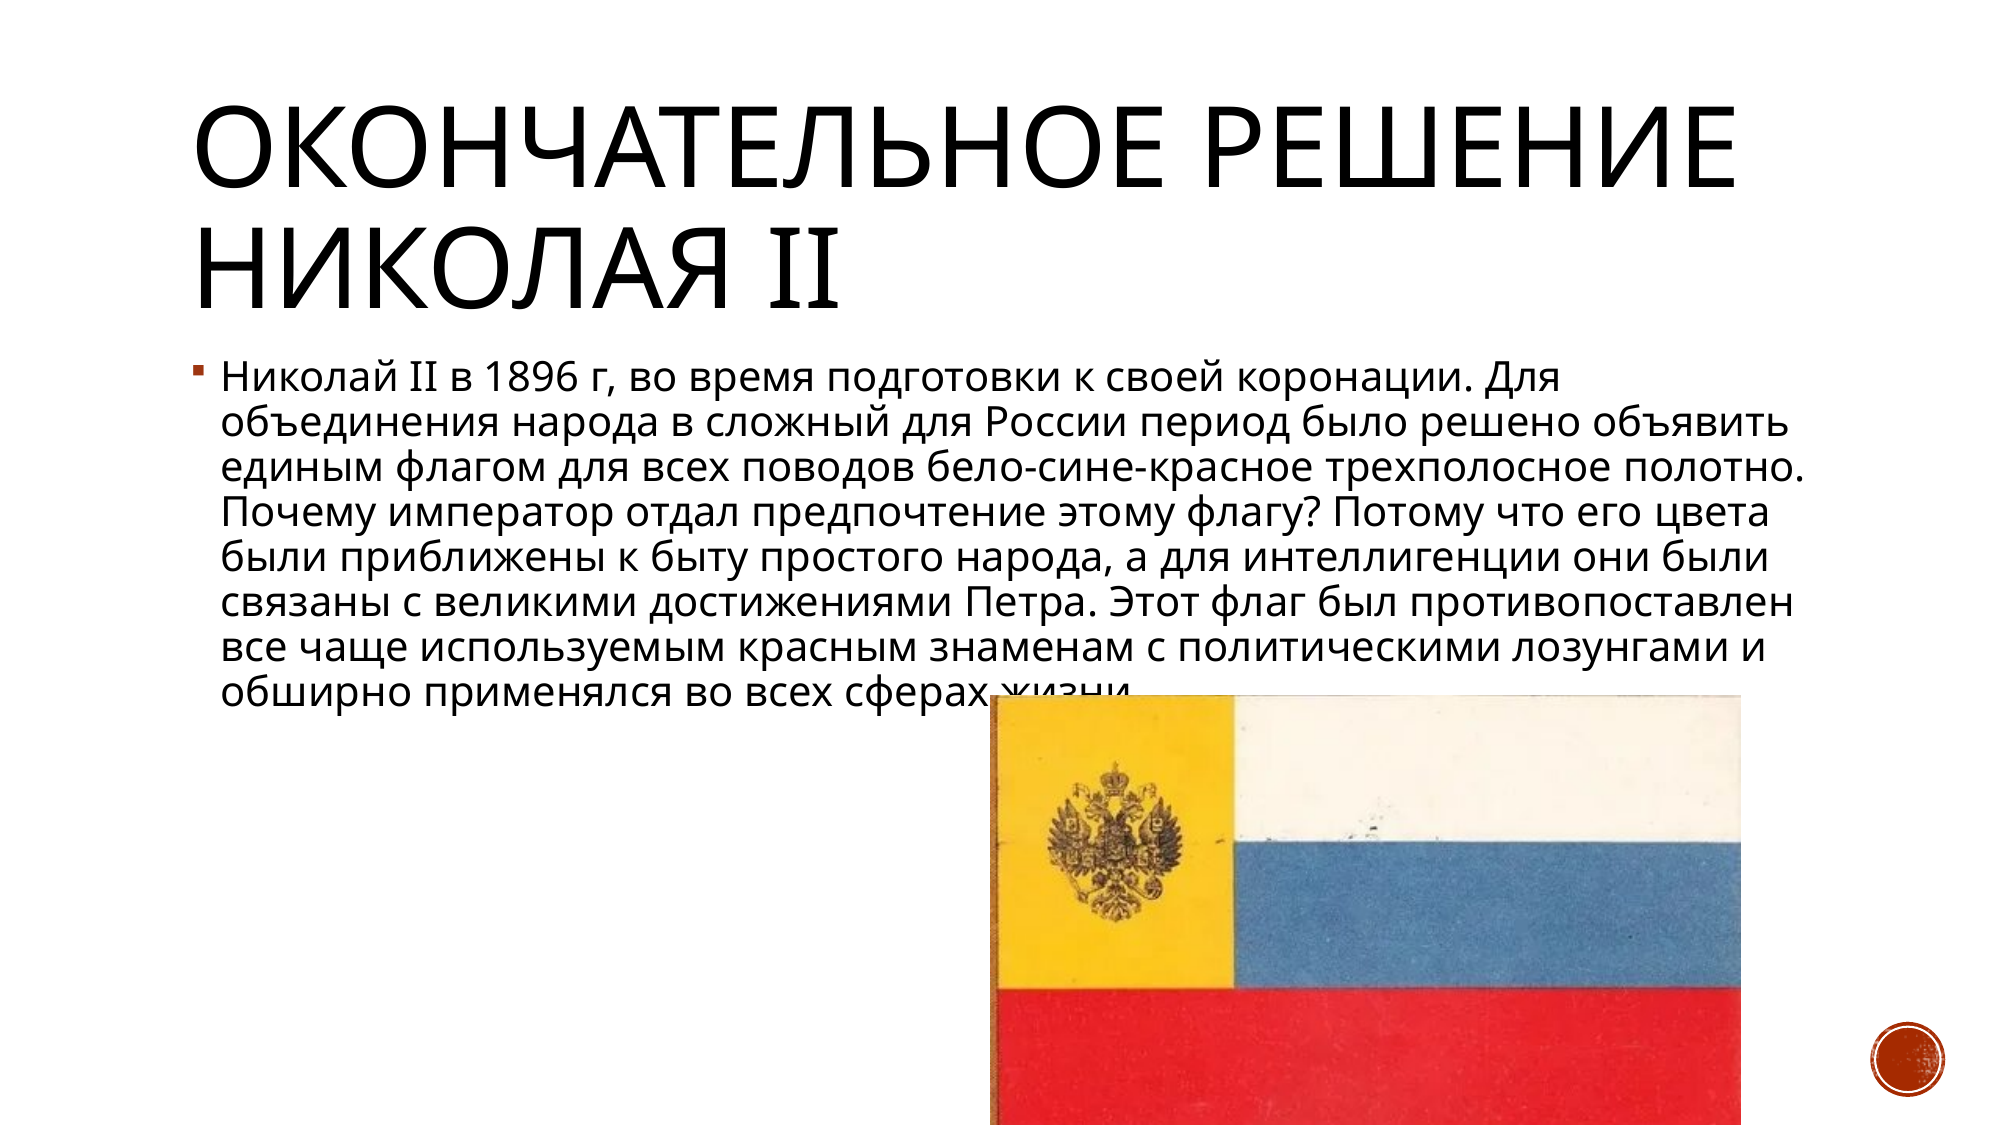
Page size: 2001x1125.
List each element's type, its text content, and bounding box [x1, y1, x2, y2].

list Николай II в 1896 г, во время подготовки к своей коронации. Для объединения народа в сложный для России период было решено объявить единым флагом для всех поводов бело-сине-красное трехполосное полотно. Почему император отдал предпочтение этому флагу? Потому что его цвета были приближены к быту простого народа, а для интеллигенции они были связаны с великими достижениями Петра. Этот флаг был противопоставлен все чаще используемым красным знаменам с политическими лозунгами и обширно применялся во всех сферах жизни. [175, 348, 1826, 1013]
picture [990, 695, 1741, 1125]
title Окончательное решение Николая II [175, 79, 1826, 344]
